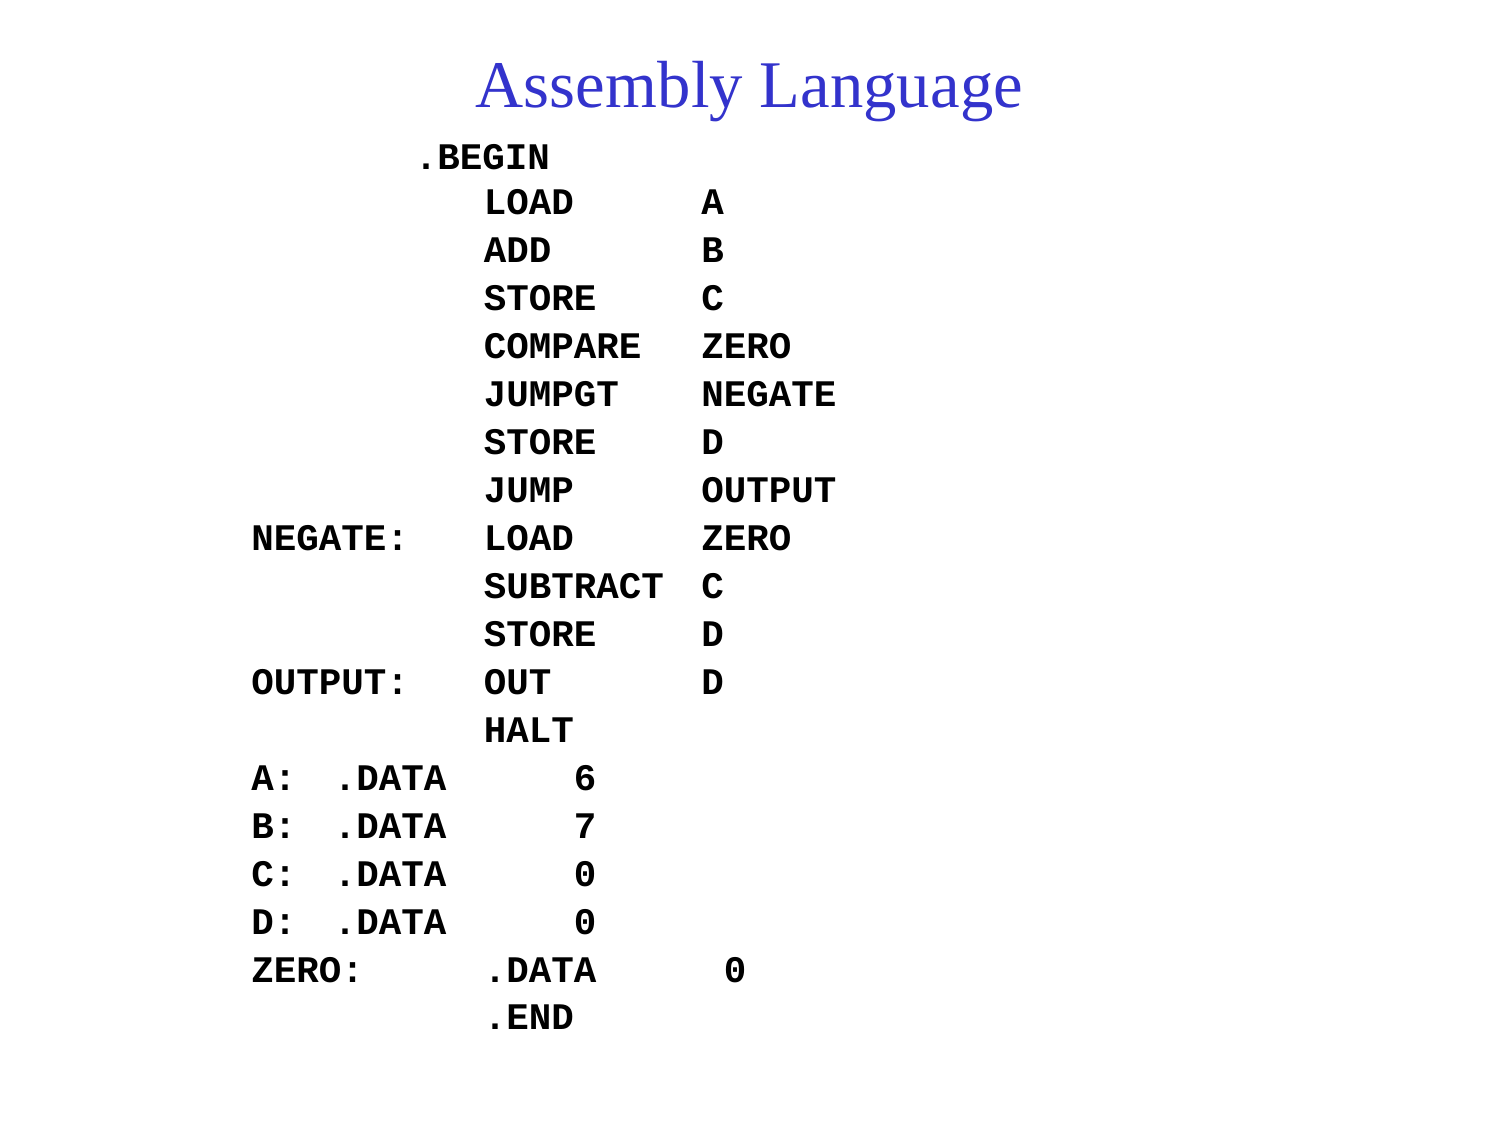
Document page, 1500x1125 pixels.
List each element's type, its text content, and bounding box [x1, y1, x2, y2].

title Assembly Language [112, 24, 1388, 138]
list LOAD A ADD B STORE C COMPARE ZERO JUMPGT NEGATE STORE D JUMP OUTPUT NEGATE: LOAD ZERO SUBTRACT C STORE D OUTPUT: OUT D HALT A: .DATA 6 B: .DATA 7 C: .DATA 0 D: .DATA 0 ZERO: .DATA 0 .END [112, 174, 1388, 1075]
text_box .BEGIN [399, 124, 565, 185]
